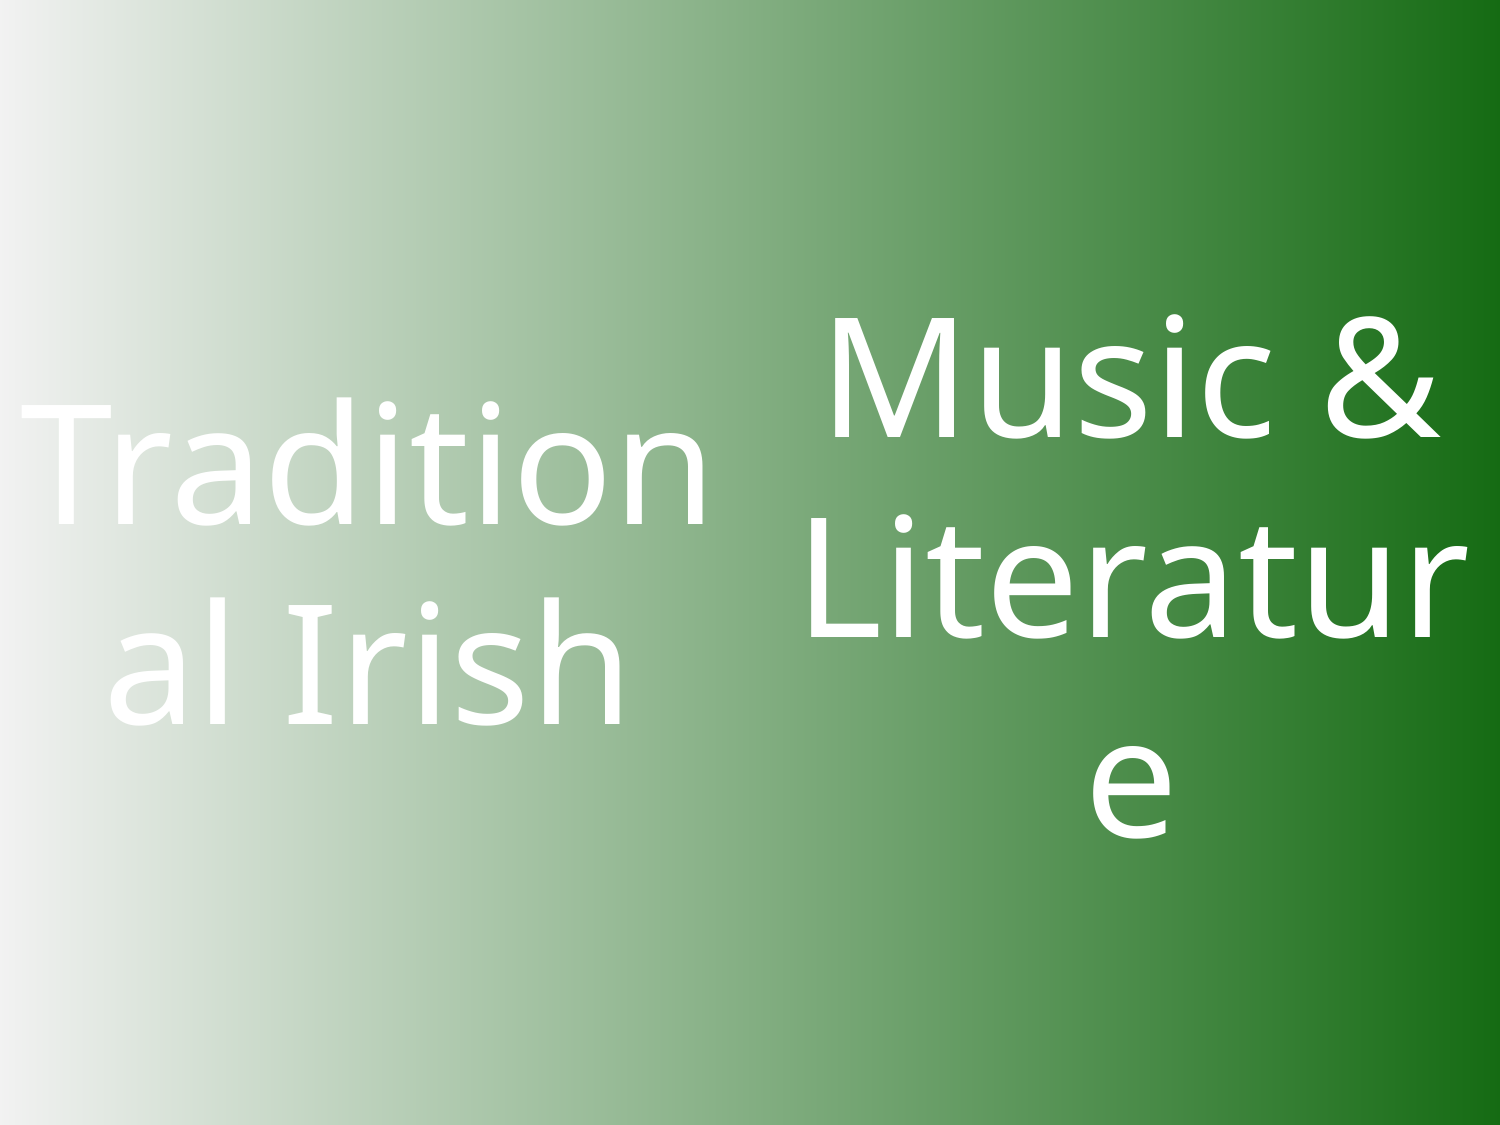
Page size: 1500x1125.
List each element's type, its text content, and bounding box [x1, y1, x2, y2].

title Traditional Irish [0, 437, 738, 679]
text_box Music & Literature [762, 450, 1500, 692]
